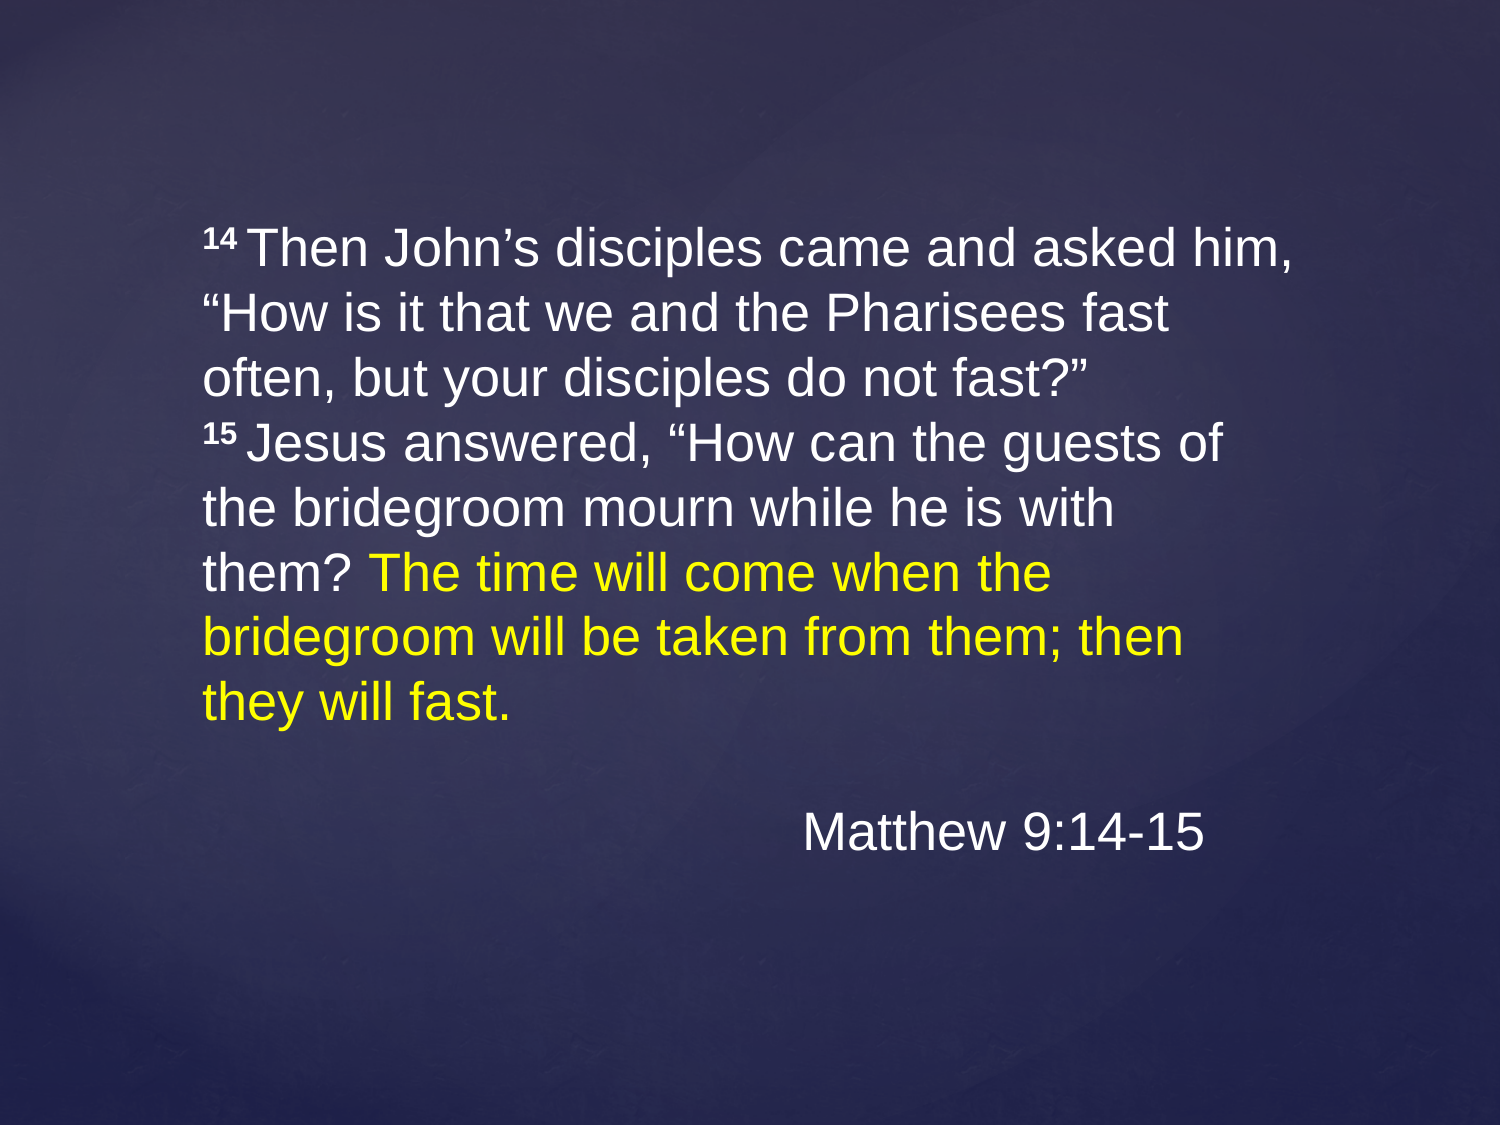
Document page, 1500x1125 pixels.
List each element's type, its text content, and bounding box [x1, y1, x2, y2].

text_box 14 Then John’s disciples came and asked him, “How is it that we and the Pharisees fast often, but your disciples do not fast?” 15 Jesus answered, “How can the guests of the bridegroom mourn while he is with them? The time will come when the bridegroom will be taken from them; then they will fast. Matthew 9:14-15 [187, 204, 1315, 869]
